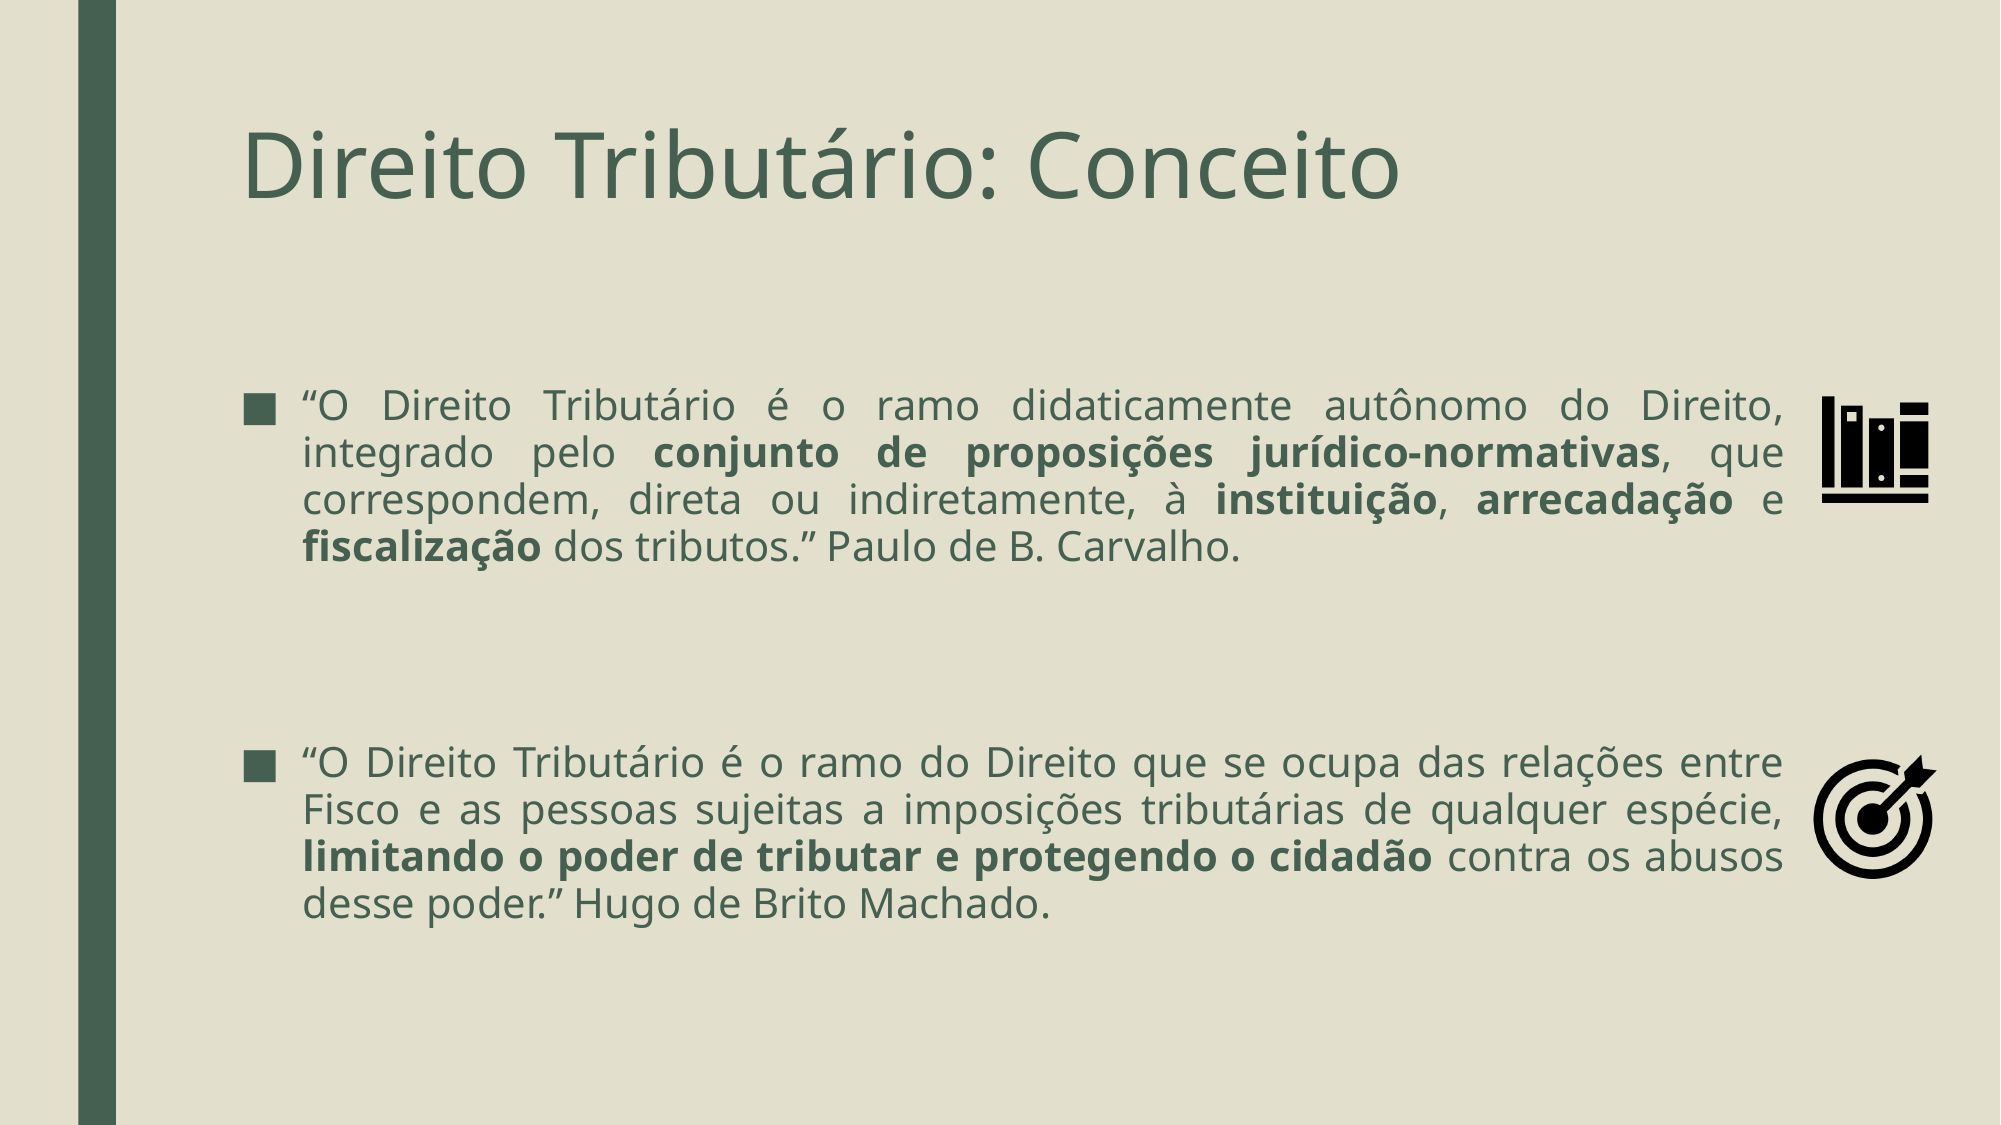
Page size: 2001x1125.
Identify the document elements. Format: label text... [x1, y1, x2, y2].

title Direito Tributário: Conceito [225, 112, 1800, 357]
picture [1799, 741, 1950, 892]
list “O Direito Tributário é o ramo didaticamente autônomo do Direito, integrado pelo conjunto de proposições jurídico-normativas, que correspondem, direta ou indiretamente, à instituição, arrecadação e fiscalização dos tributos.” Paulo de B. Carvalho. “O Direito Tributário é o ramo do Direito que se ocupa das relações entre Fisco e as pessoas sujeitas a imposições tributárias de qualquer espécie, limitando o poder de tributar e protegendo o cidadão contra os abusos desse poder.” Hugo de Brito Machado. [225, 375, 1800, 963]
picture [1799, 374, 1950, 525]
